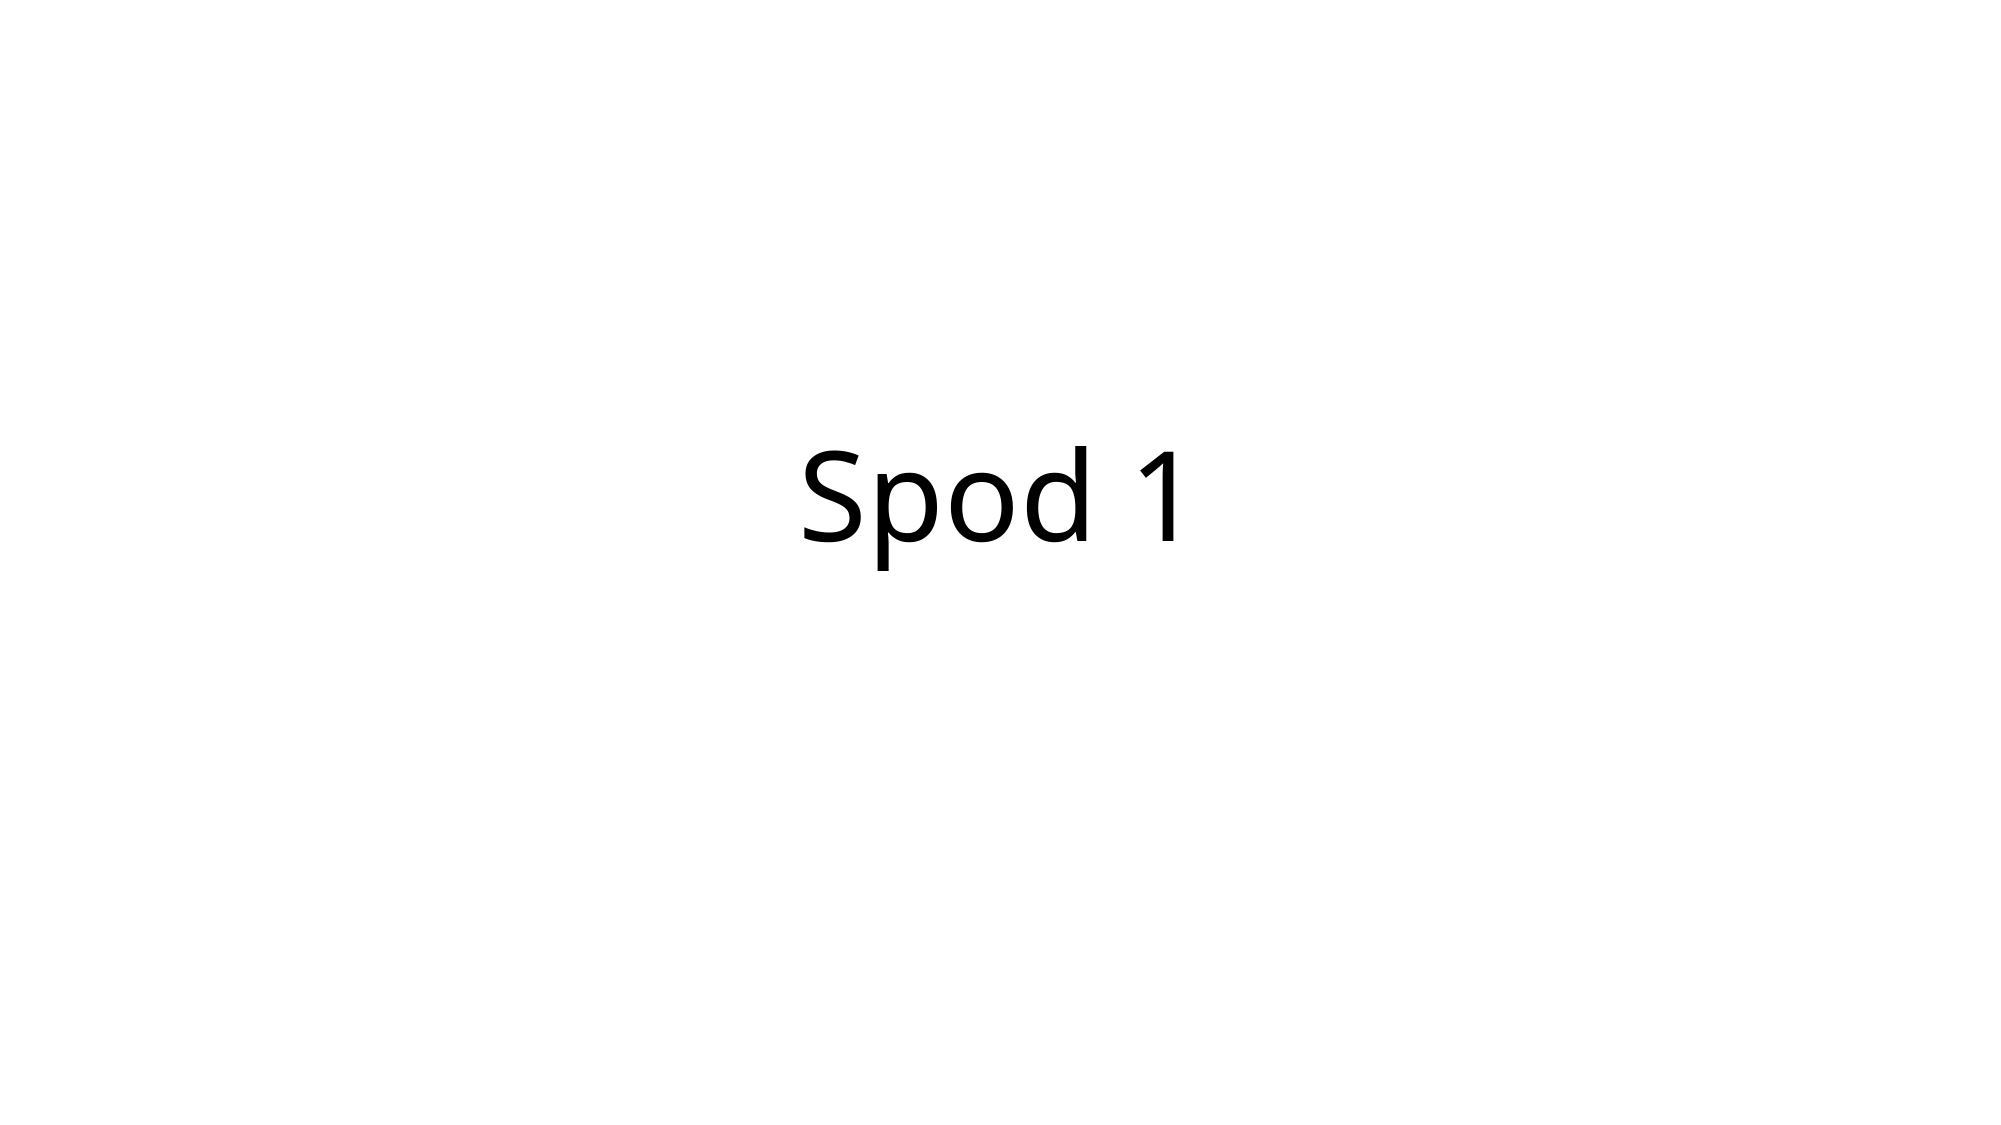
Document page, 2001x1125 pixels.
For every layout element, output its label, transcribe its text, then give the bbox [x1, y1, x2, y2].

title Spod 1 [249, 184, 1750, 576]
